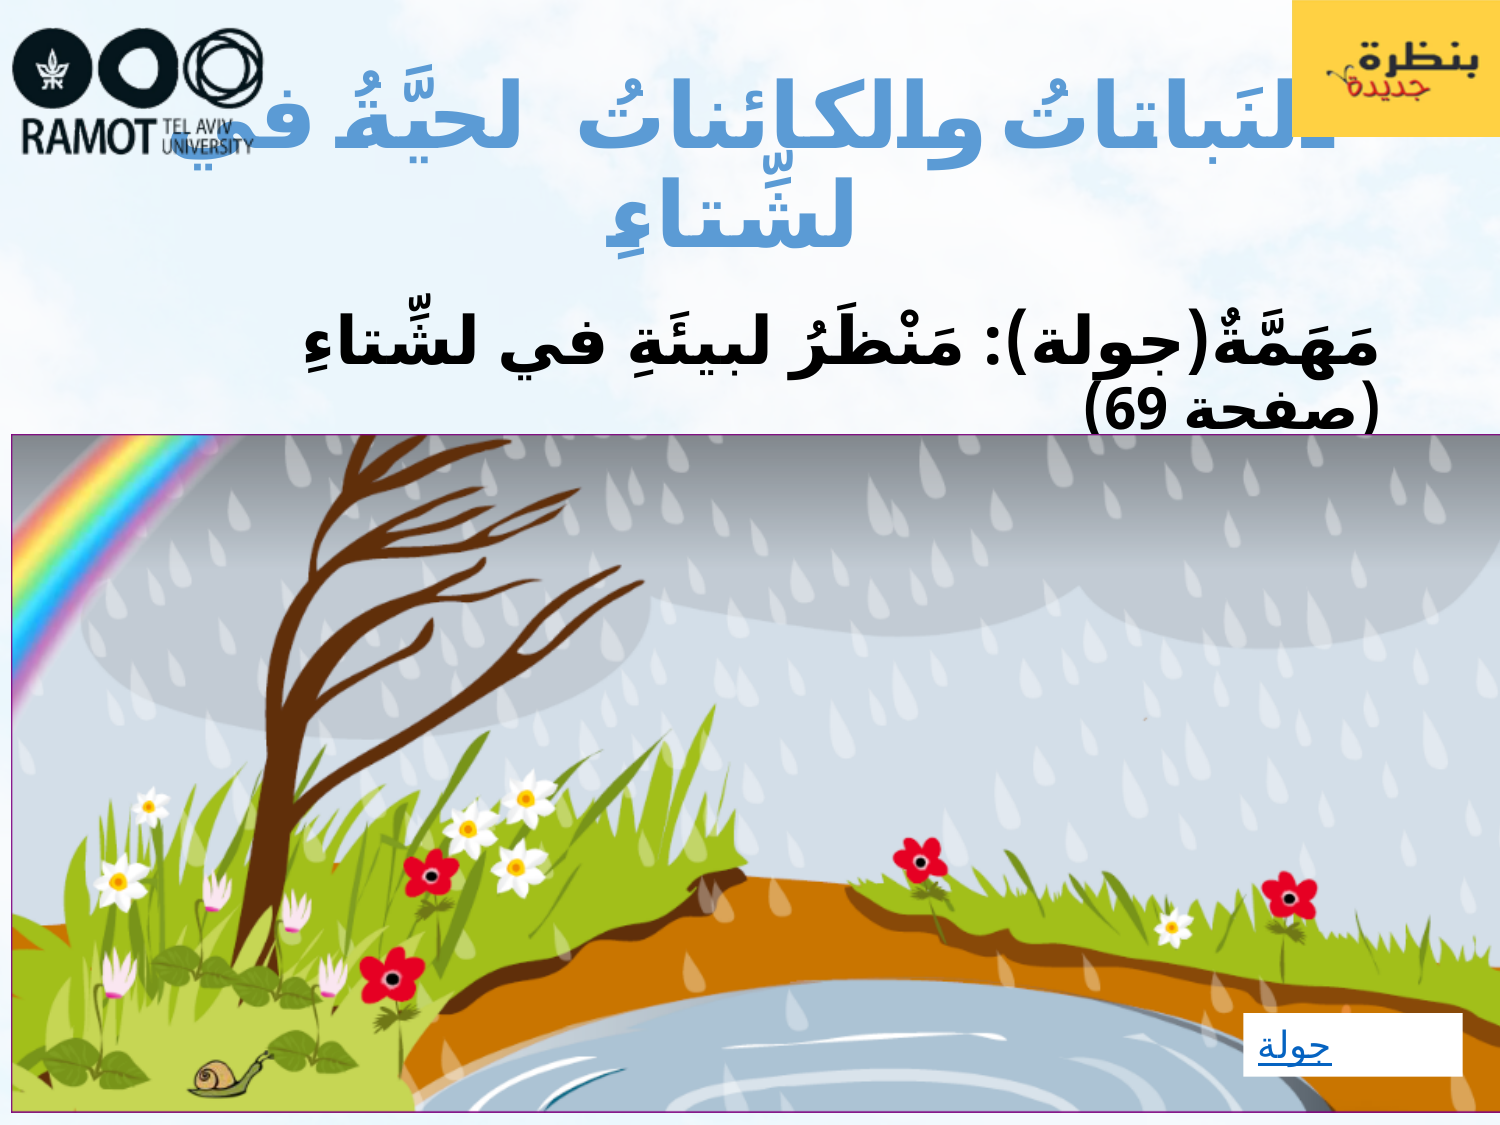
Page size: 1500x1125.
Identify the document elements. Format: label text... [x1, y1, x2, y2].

list مَهَمَّةٌ(جولة): مَنْظَرُ ٱلبيئَةِ في ٱلشِّتاءِ (صفحة 69) [103, 299, 1397, 434]
picture [11, 434, 1500, 1113]
picture [1292, 0, 1500, 137]
picture [0, 11, 277, 169]
title اَلنَباتاتُ والكائناتُ ٱلحيَّةُ في ٱلشِّتاءِ [103, 59, 1397, 278]
